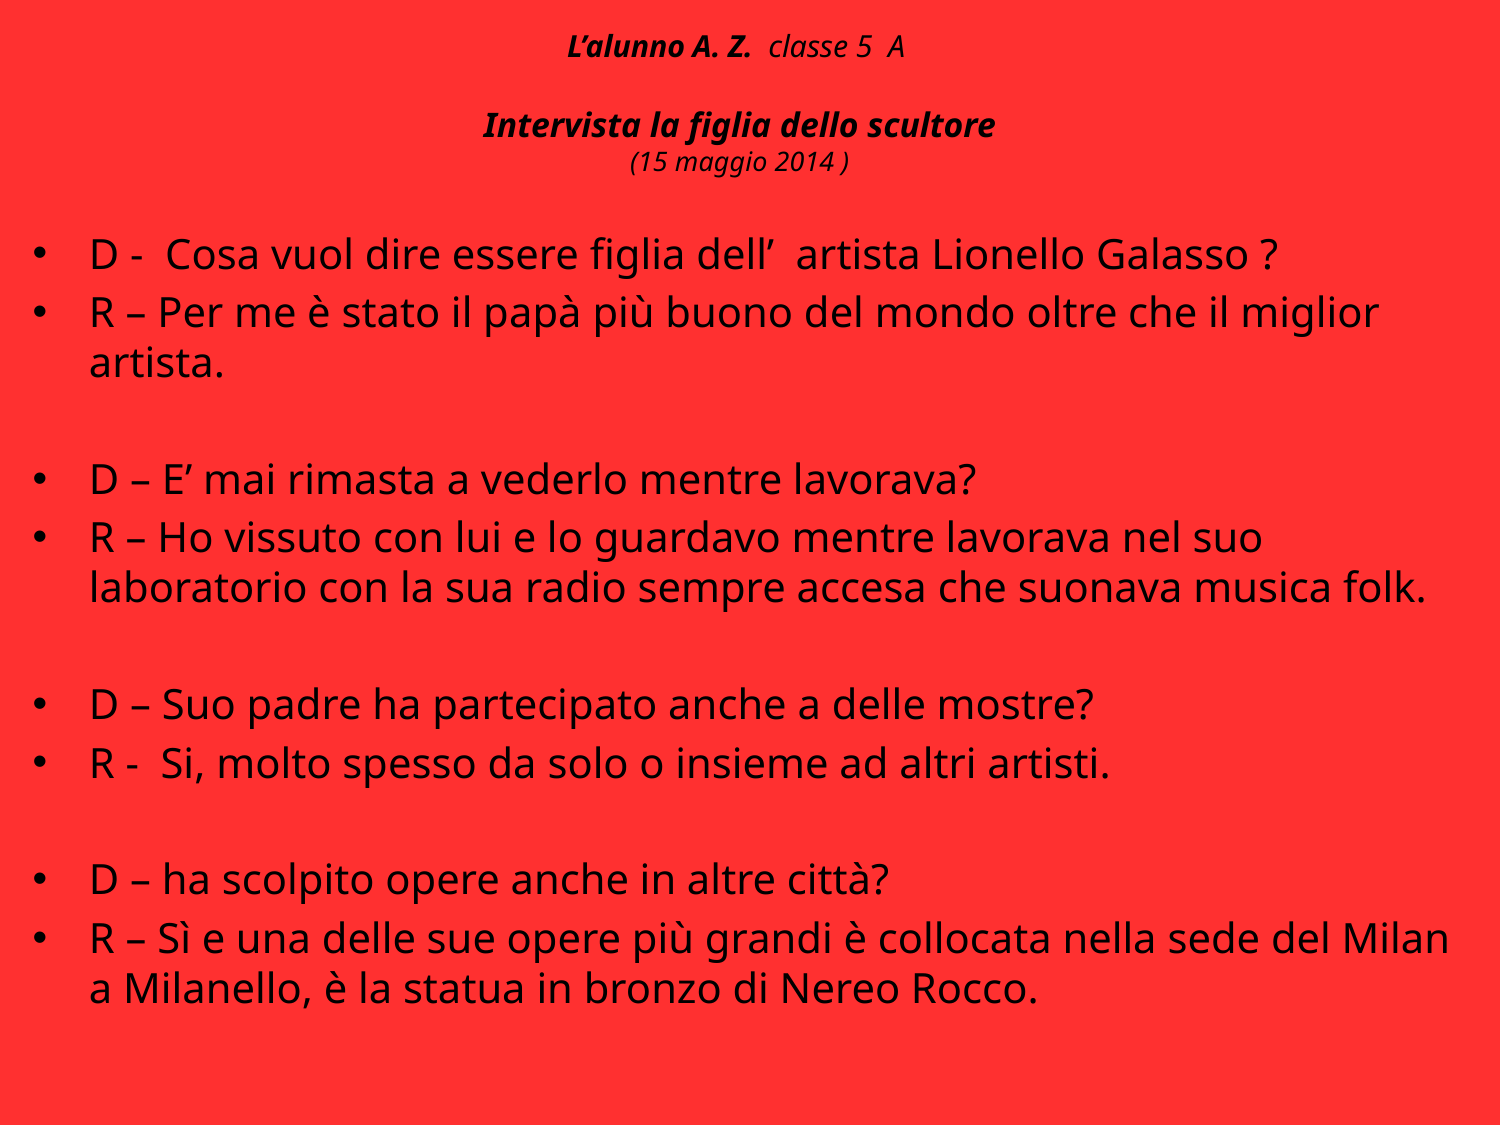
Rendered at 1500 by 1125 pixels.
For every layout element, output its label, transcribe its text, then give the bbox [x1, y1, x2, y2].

list D - Cosa vuol dire essere figlia dell’ artista Lionello Galasso ? R – Per me è stato il papà più buono del mondo oltre che il miglior artista. D – E’ mai rimasta a vederlo mentre lavorava? R – Ho vissuto con lui e lo guardavo mentre lavorava nel suo laboratorio con la sua radio sempre accesa che suonava musica folk. D – Suo padre ha partecipato anche a delle mostre? R - Si, molto spesso da solo o insieme ad altri artisti. D – ha scolpito opere anche in altre città? R – Sì e una delle sue opere più grandi è collocata nella sede del Milan a Milanello, è la statua in bronzo di Nereo Rocco. [17, 219, 1471, 1083]
title L’alunno A. Z. classe 5 A Intervista la figlia dello scultore (15 maggio 2014 ) [64, 19, 1415, 185]
